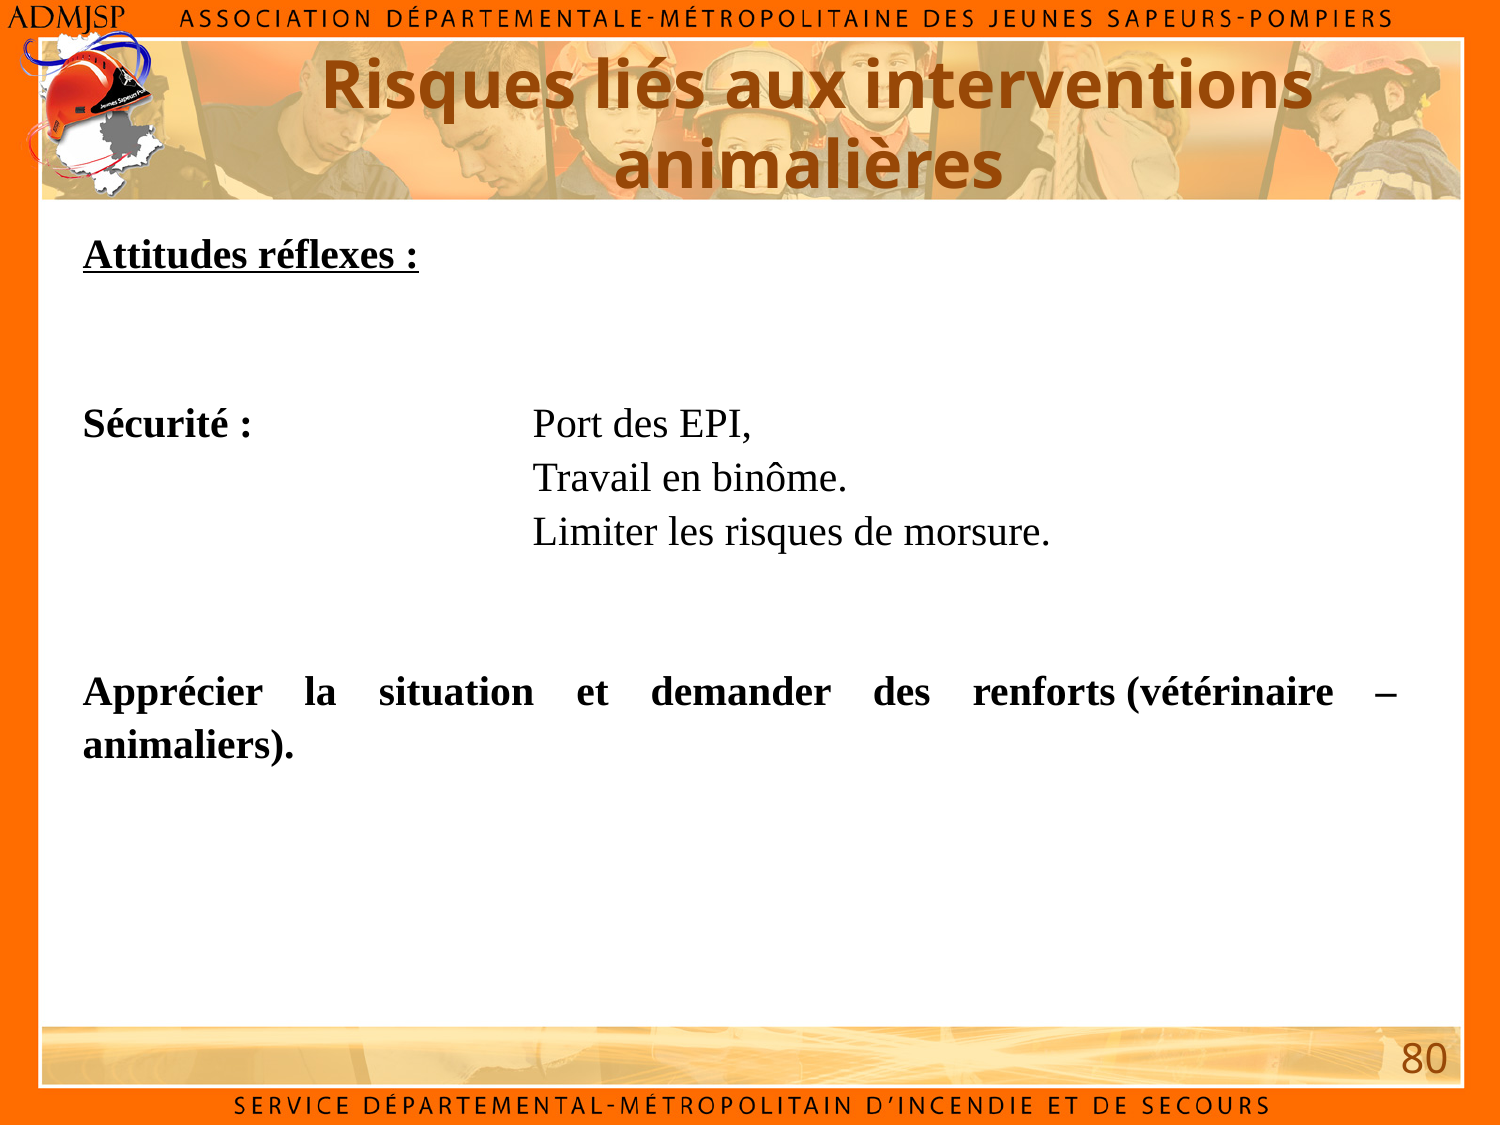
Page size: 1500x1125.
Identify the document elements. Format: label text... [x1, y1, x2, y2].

text_box Sécurité : Port des EPI, Travail en binôme. Limiter les risques de morsure. Apprécier la situation et demander des renforts (vétérinaire – animaliers). [67, 385, 1413, 775]
text_box Attitudes réflexes : [67, 215, 1412, 285]
text_box 80 [1113, 1029, 1464, 1090]
picture [0, 0, 1500, 1125]
title Risques liés aux interventions animalières [183, 45, 1454, 200]
